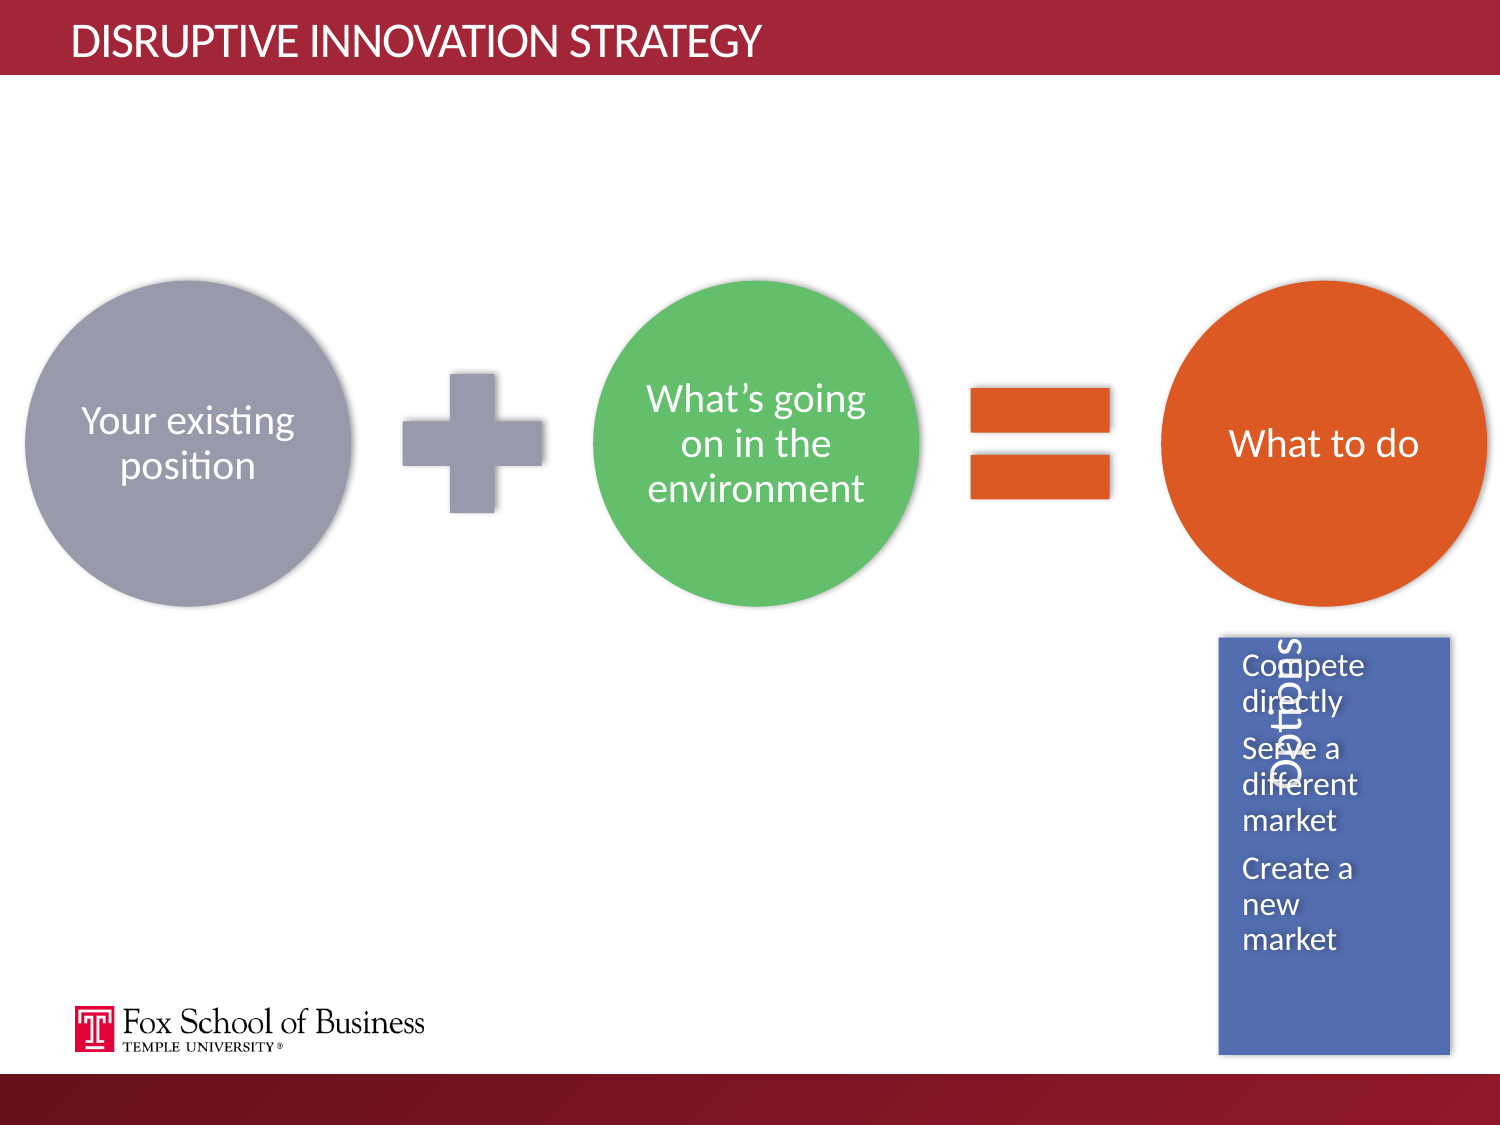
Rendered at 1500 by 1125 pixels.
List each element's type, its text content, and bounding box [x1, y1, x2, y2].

picture [75, 1006, 424, 1052]
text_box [1199, 636, 1488, 1058]
title DISRUPTIVE INNOVATION STRATEGY [70, 0, 1321, 75]
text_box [24, 99, 1488, 788]
